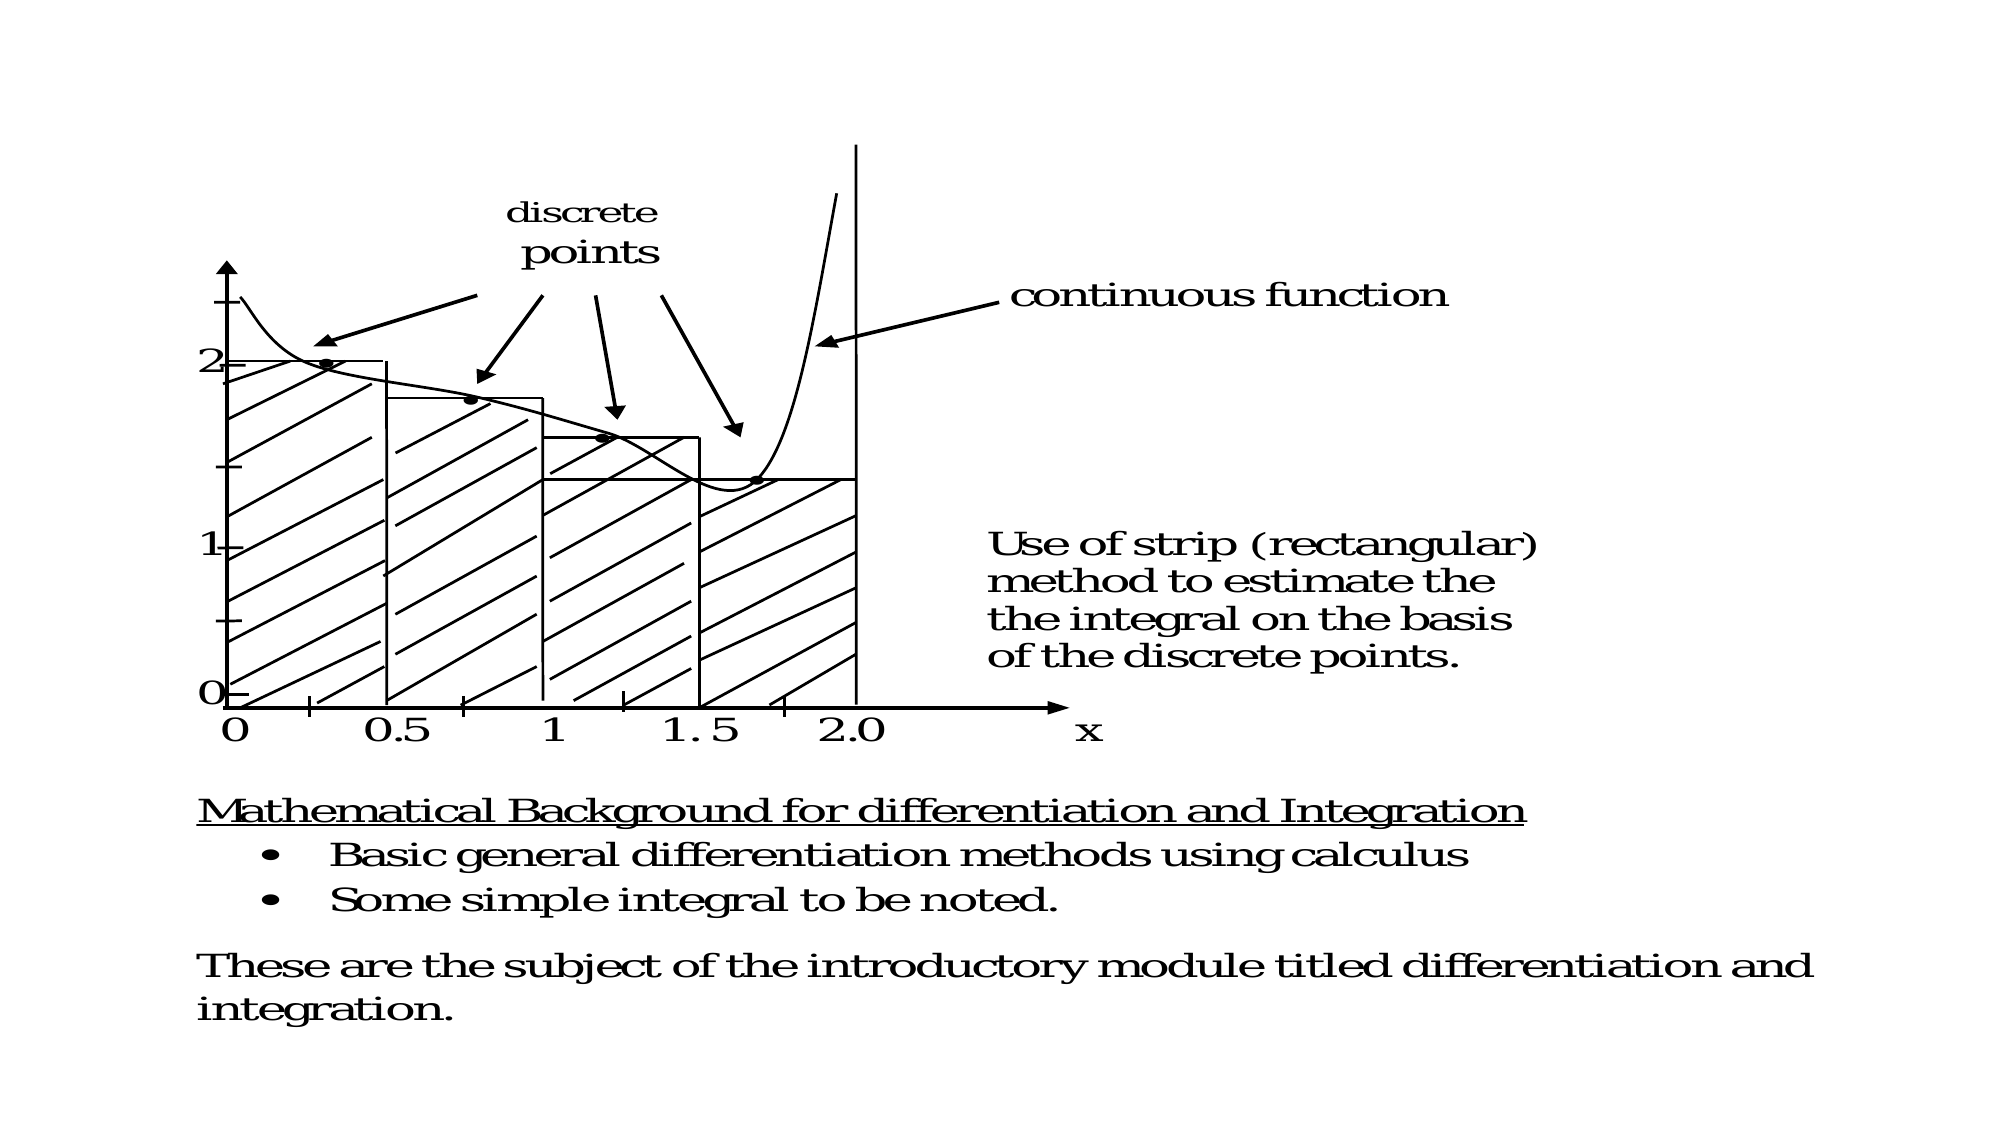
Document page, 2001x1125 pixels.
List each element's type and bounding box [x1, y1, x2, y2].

list [196, 68, 1845, 1055]
